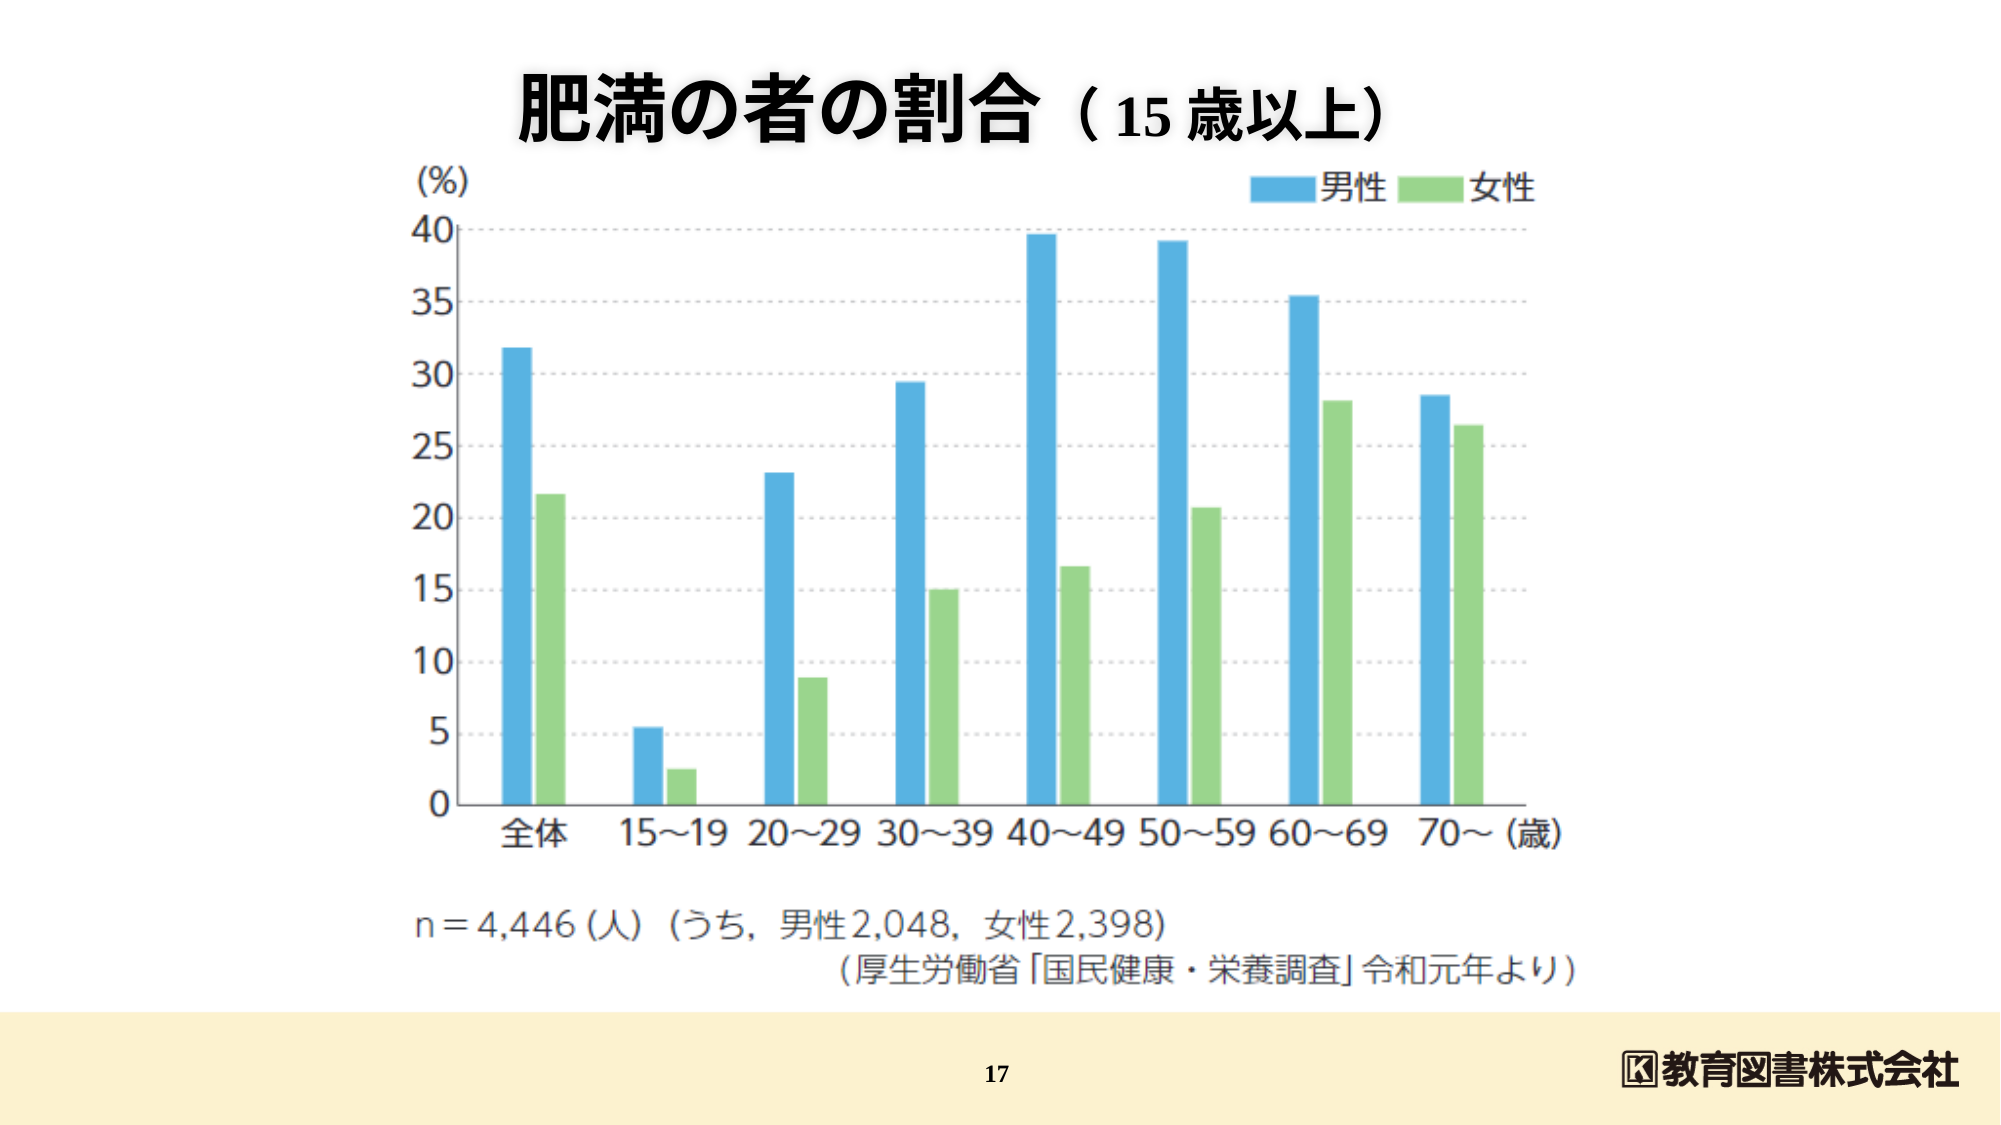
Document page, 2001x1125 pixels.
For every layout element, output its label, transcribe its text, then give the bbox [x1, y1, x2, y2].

slide_number 17 [574, 1042, 1025, 1103]
text_box 肥満の者の割合（15歳以上） [517, 16, 1532, 145]
picture [0, 0, 2001, 1125]
